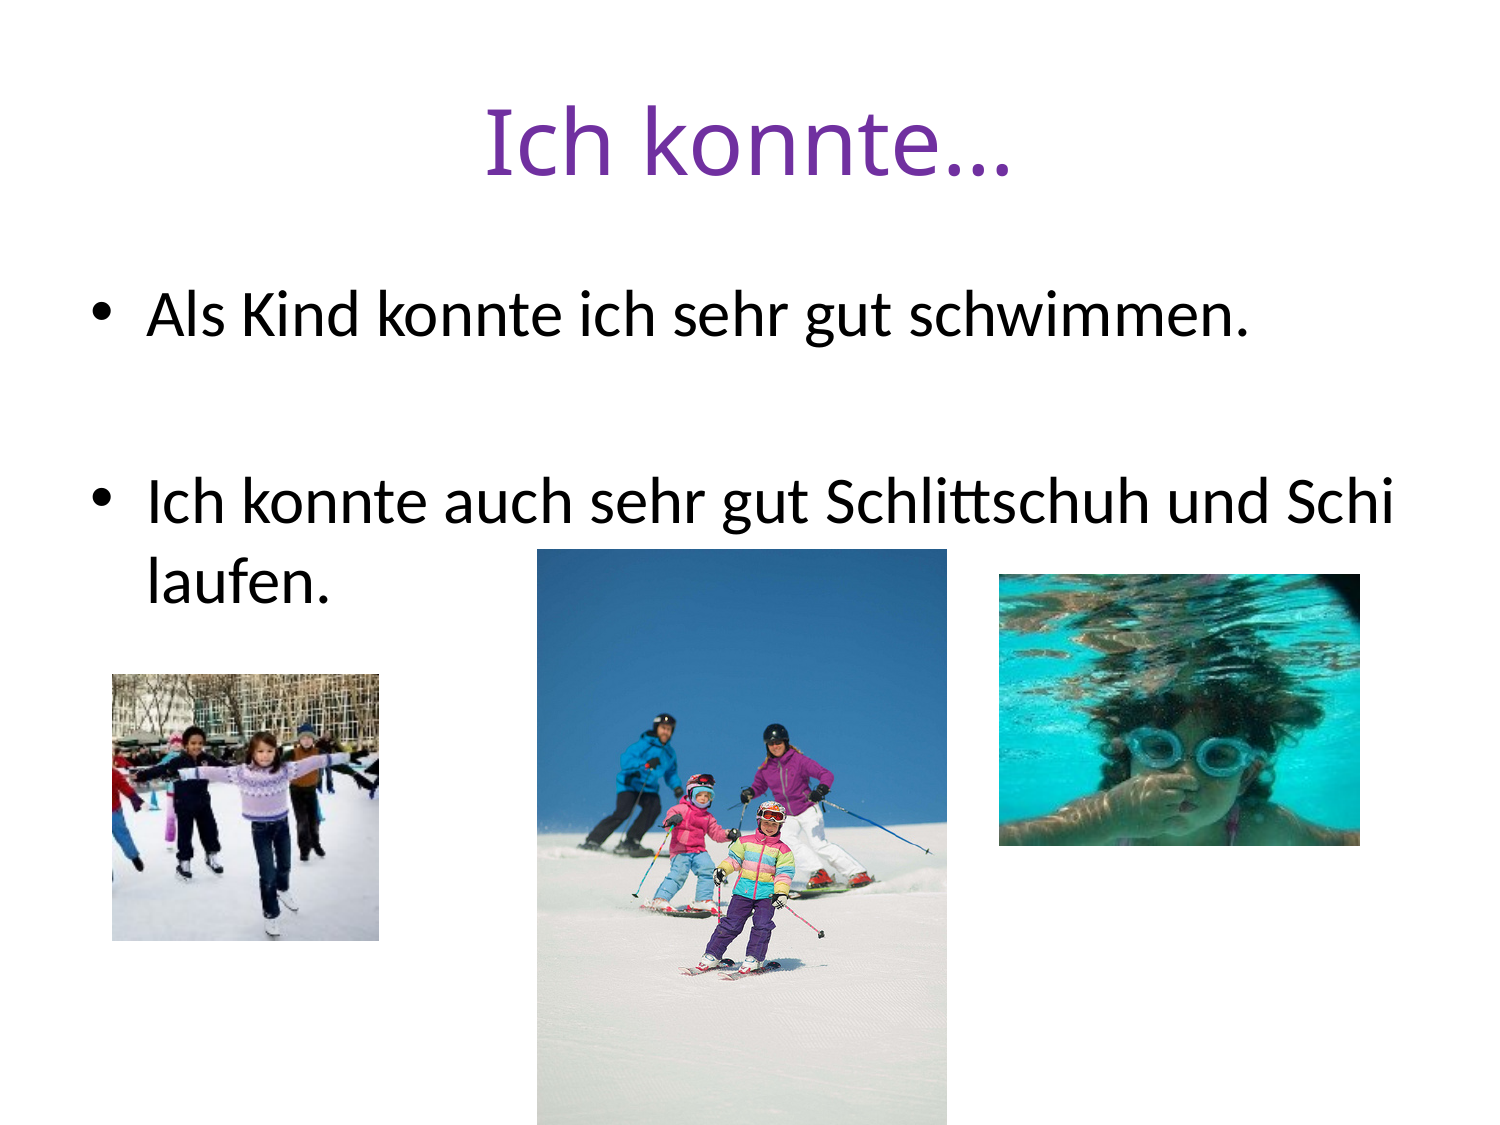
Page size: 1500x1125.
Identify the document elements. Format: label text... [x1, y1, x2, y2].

picture [999, 574, 1360, 846]
picture [112, 674, 379, 941]
title Ich konnte… [75, 45, 1425, 233]
list Als Kind konnte ich sehr gut schwimmen. Ich konnte auch sehr gut Schlittschuh und Schi laufen. [75, 262, 1425, 1005]
picture [537, 549, 948, 1125]
